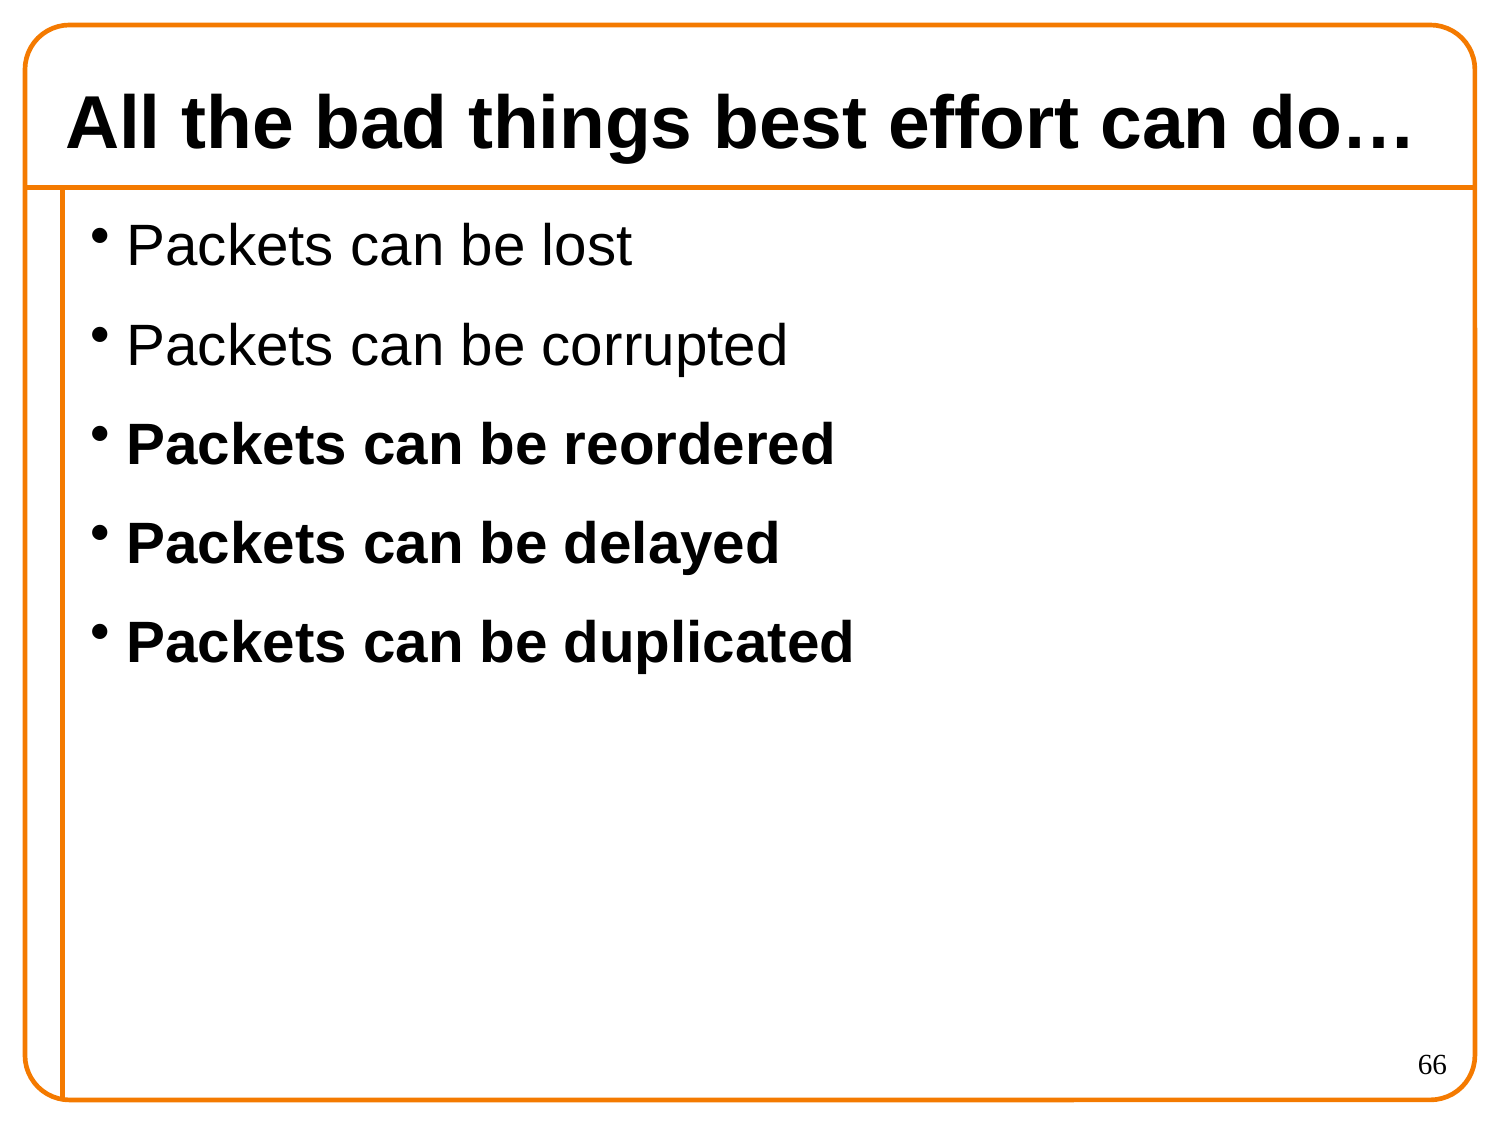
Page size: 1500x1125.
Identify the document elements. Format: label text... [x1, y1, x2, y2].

slide_number 66 [1312, 1037, 1463, 1101]
title All the bad things best effort can do… [50, 62, 1500, 175]
list Packets can be lost Packets can be corrupted Packets can be reordered Packets can be delayed Packets can be duplicated [75, 200, 1463, 1100]
